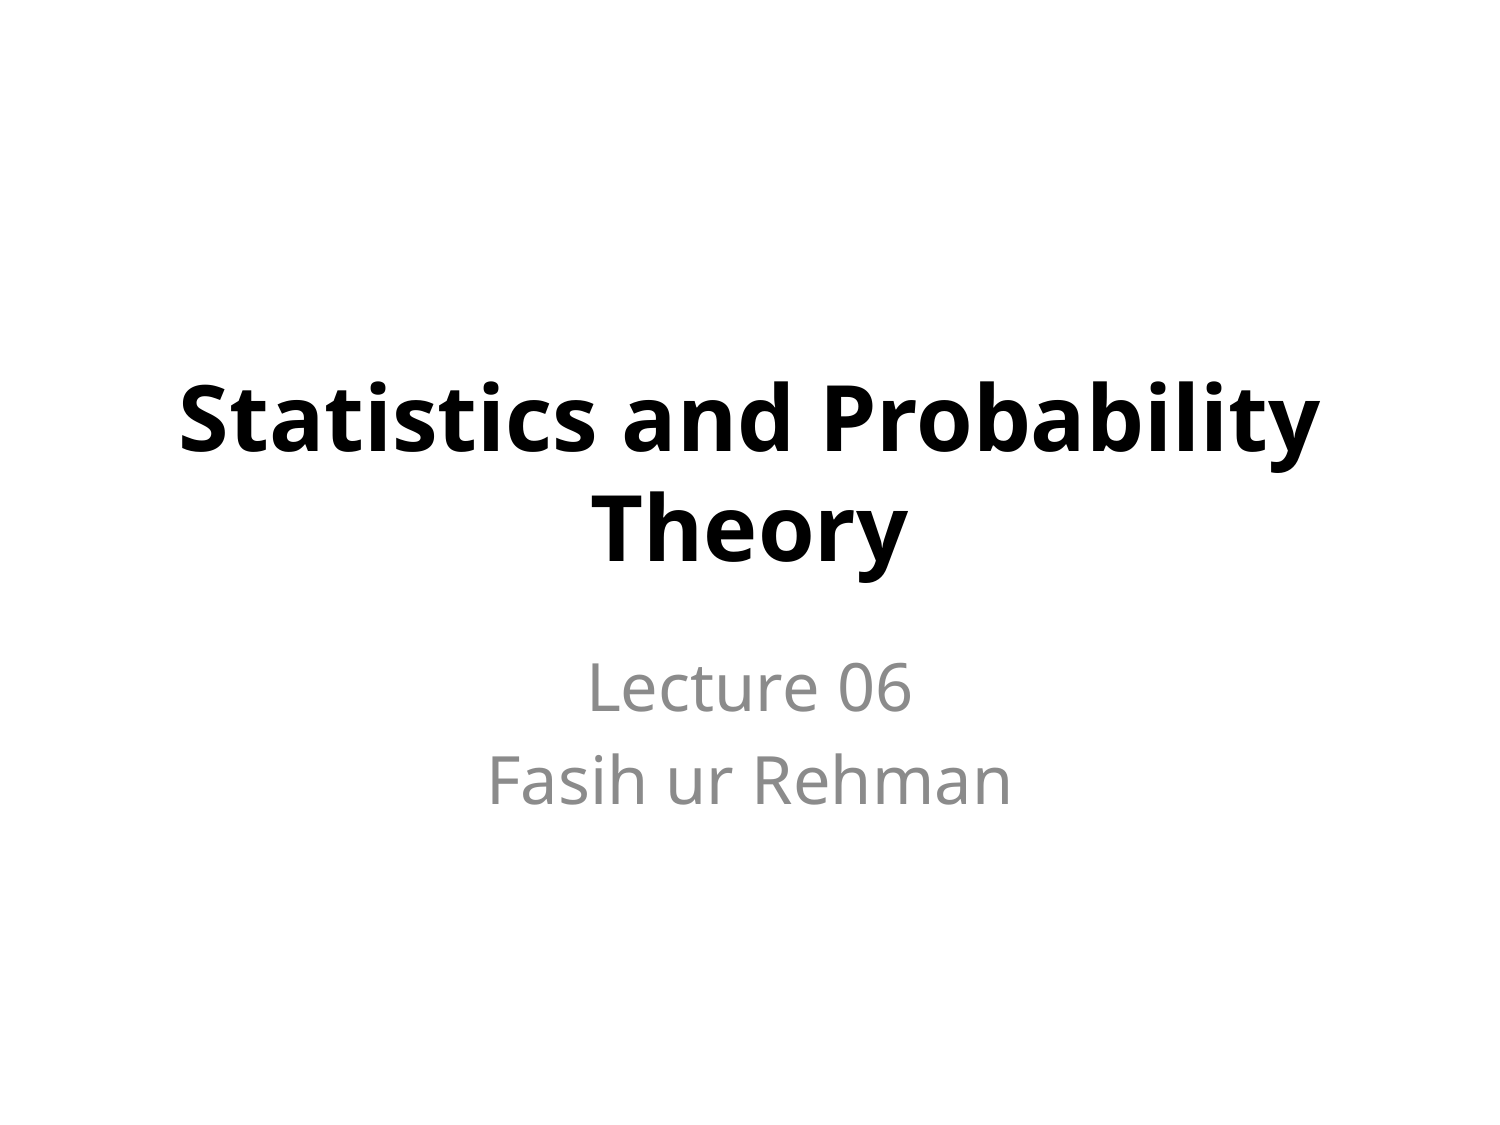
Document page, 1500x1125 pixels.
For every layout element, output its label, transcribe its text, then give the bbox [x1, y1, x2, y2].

title Statistics and Probability Theory [112, 349, 1388, 591]
subtitle Lecture 06 Fasih ur Rehman [225, 637, 1275, 925]
